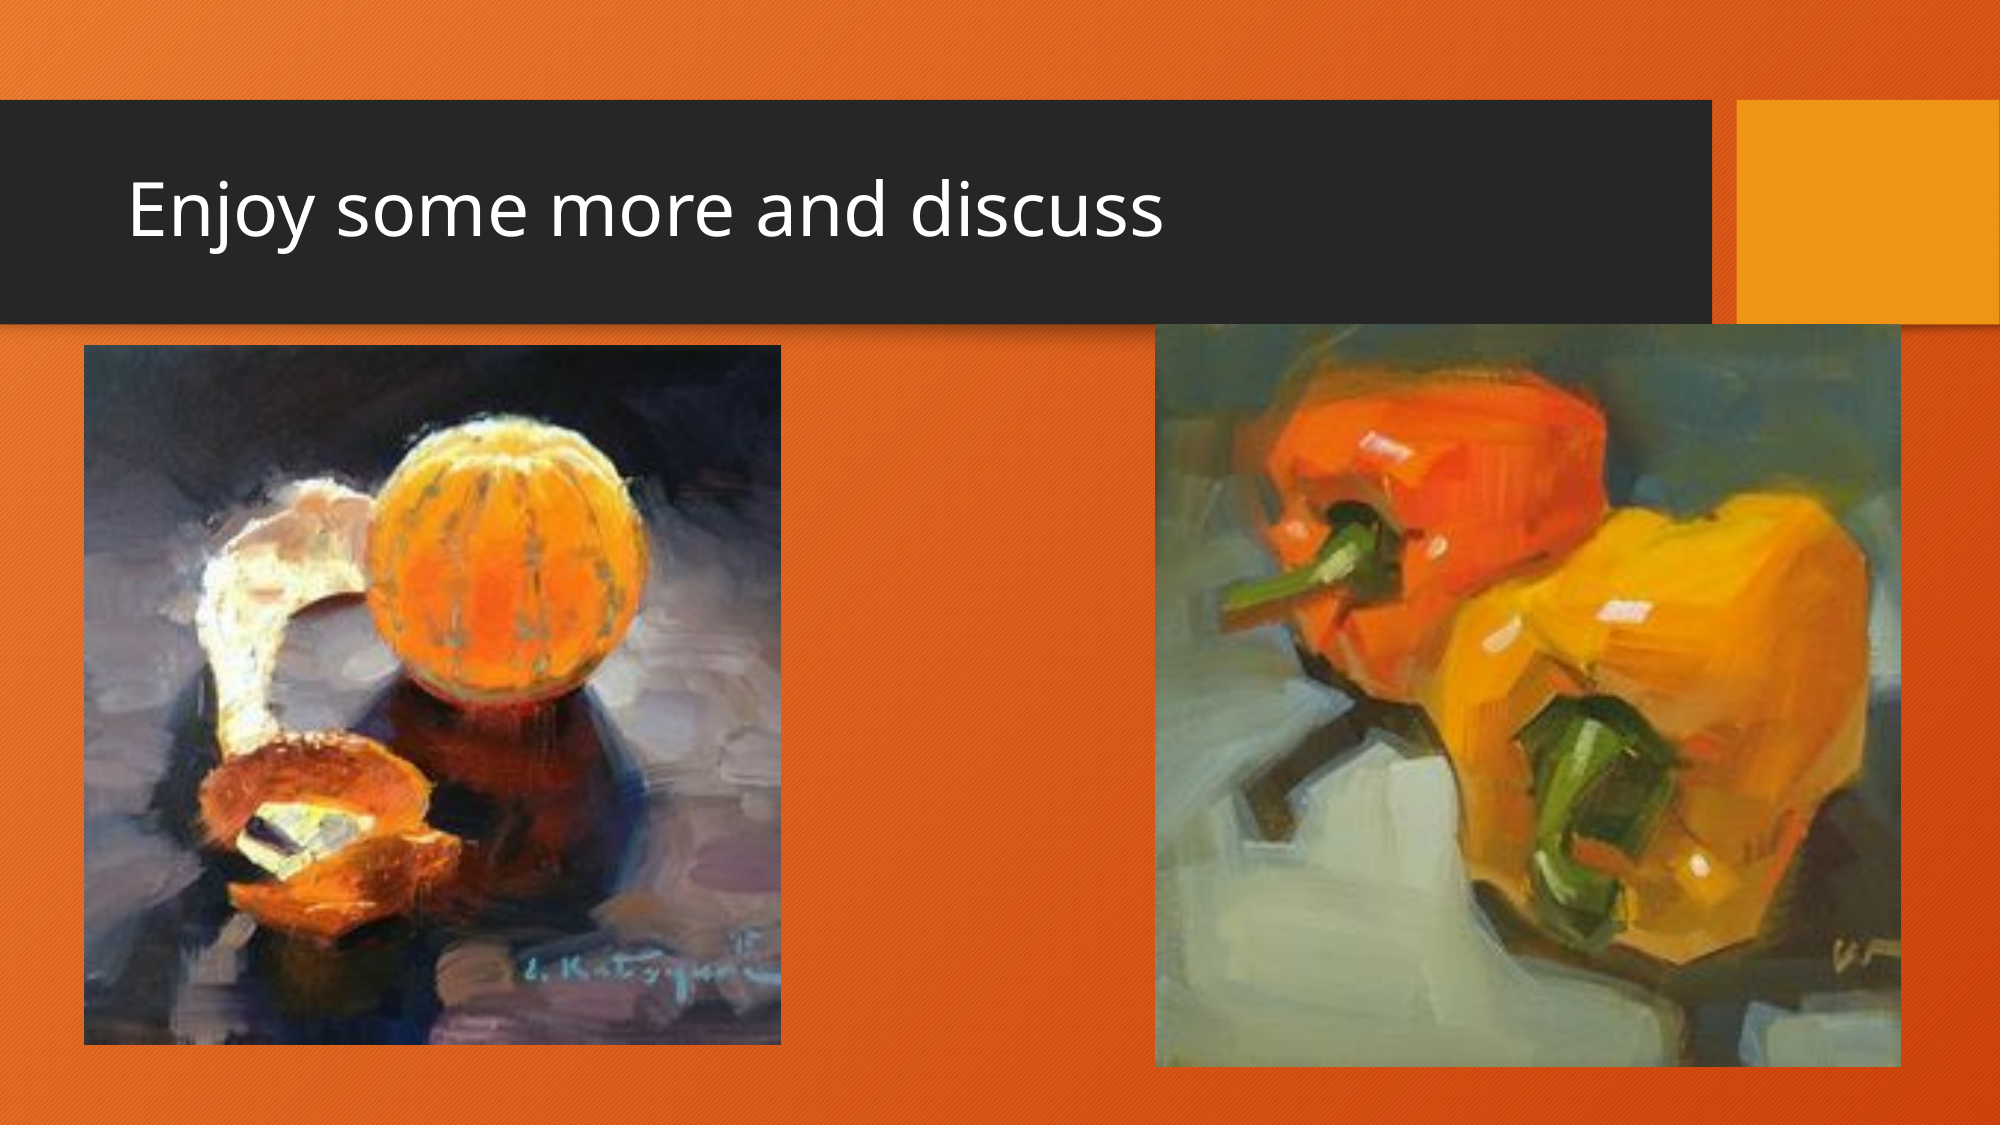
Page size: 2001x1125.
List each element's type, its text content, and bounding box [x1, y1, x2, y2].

title Enjoy some more and discuss [111, 123, 1689, 301]
picture [0, 324, 2000, 1067]
